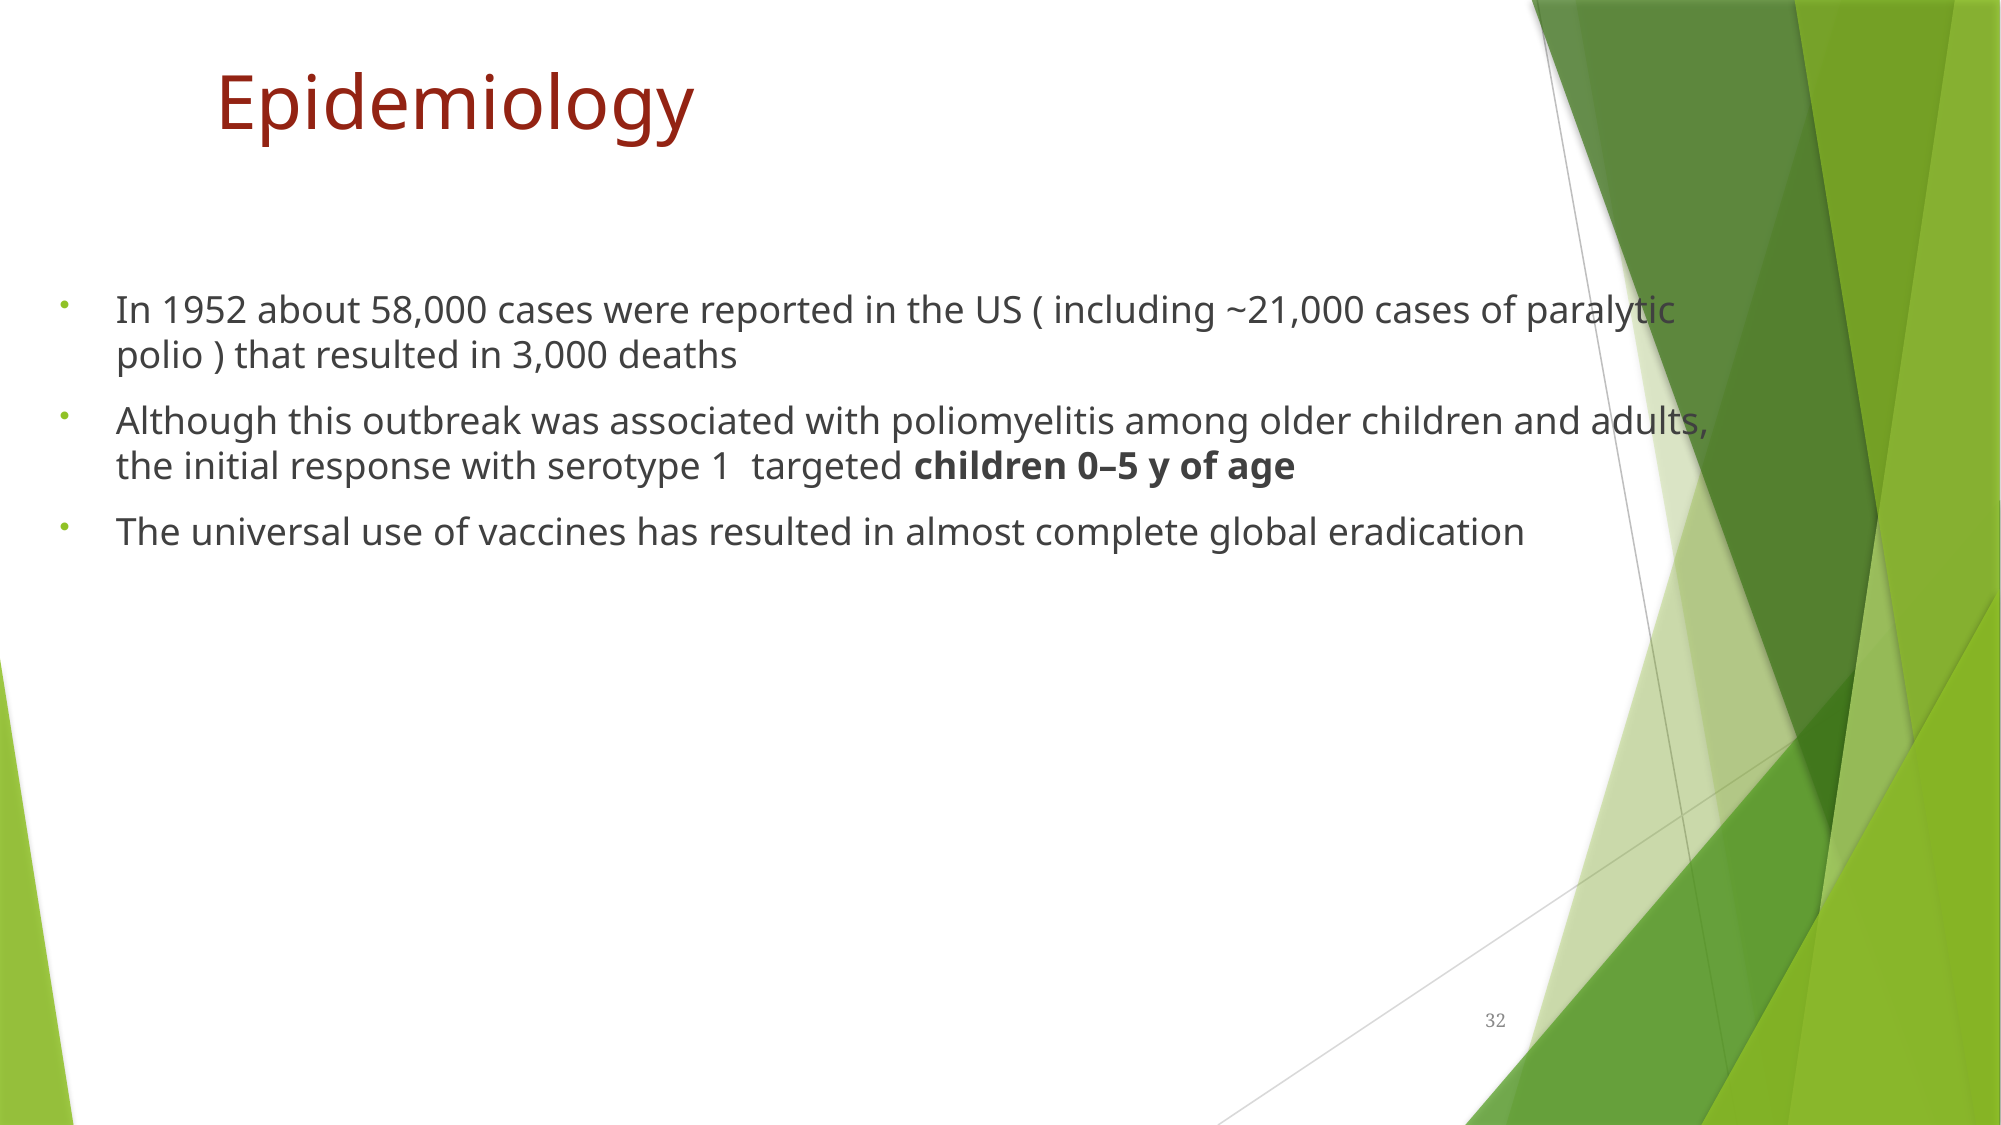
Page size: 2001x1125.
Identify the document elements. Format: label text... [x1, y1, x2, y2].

slide_number 32 [1409, 994, 1522, 1051]
list In 1952 about 58,000 cases were reported in the US ( including ~21,000 cases of paralytic polio ) that resulted in 3,000 deaths Although this outbreak was associated with poliomyelitis among older children and adults, the initial response with serotype 1 targeted children 0–5 y of age The universal use of vaccines has resulted in almost complete global eradication [44, 278, 1778, 994]
title Epidemiology [200, 46, 2000, 235]
